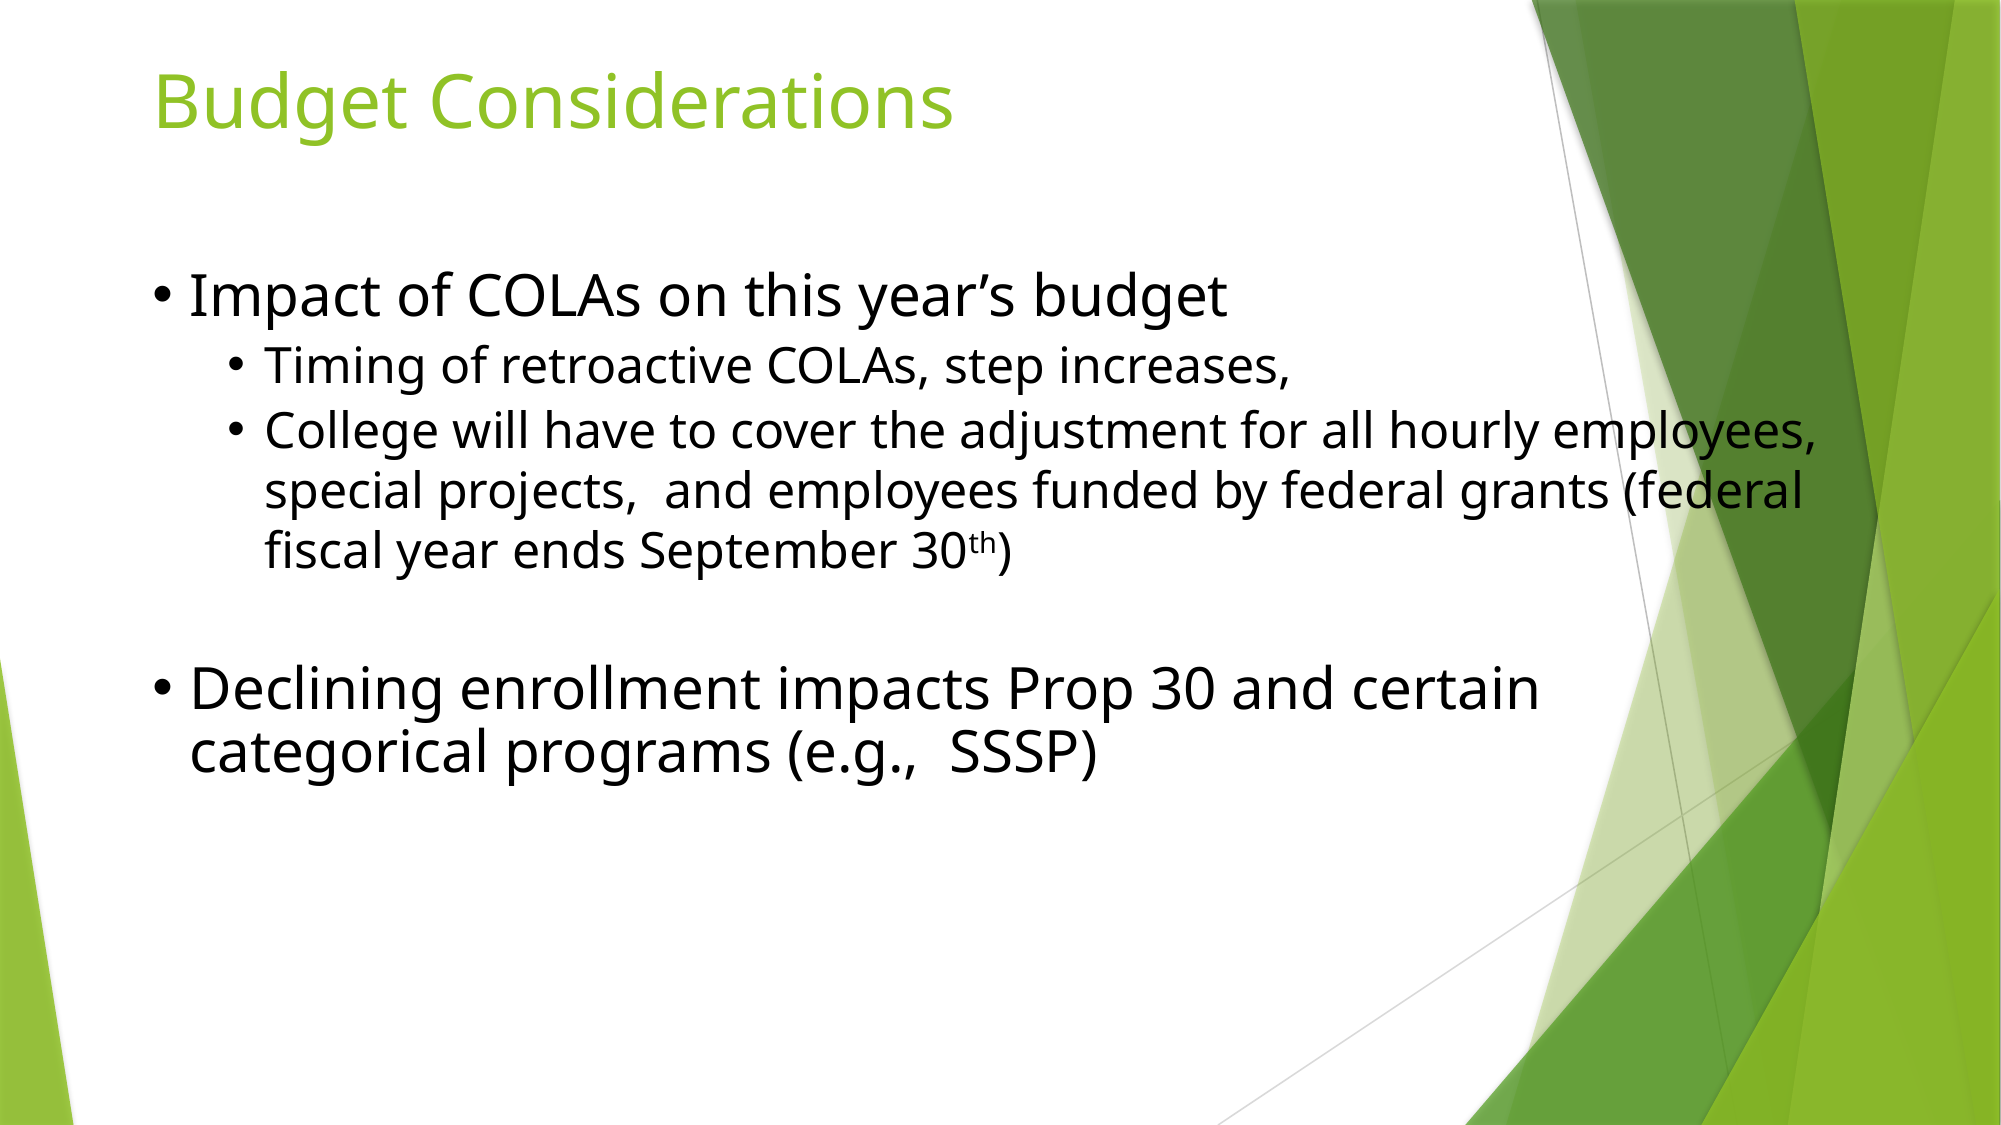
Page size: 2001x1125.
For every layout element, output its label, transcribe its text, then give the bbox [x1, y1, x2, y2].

text_box Impact of COLAs on this year’s budget Timing of retroactive COLAs, step increases, College will have to cover the adjustment for all hourly employees, special projects, and employees funded by federal grants (federal fiscal year ends September 30th) Declining enrollment impacts Prop 30 and certain categorical programs (e.g., SSSP) [150, 250, 1838, 784]
title Budget Considerations [150, 51, 1033, 242]
